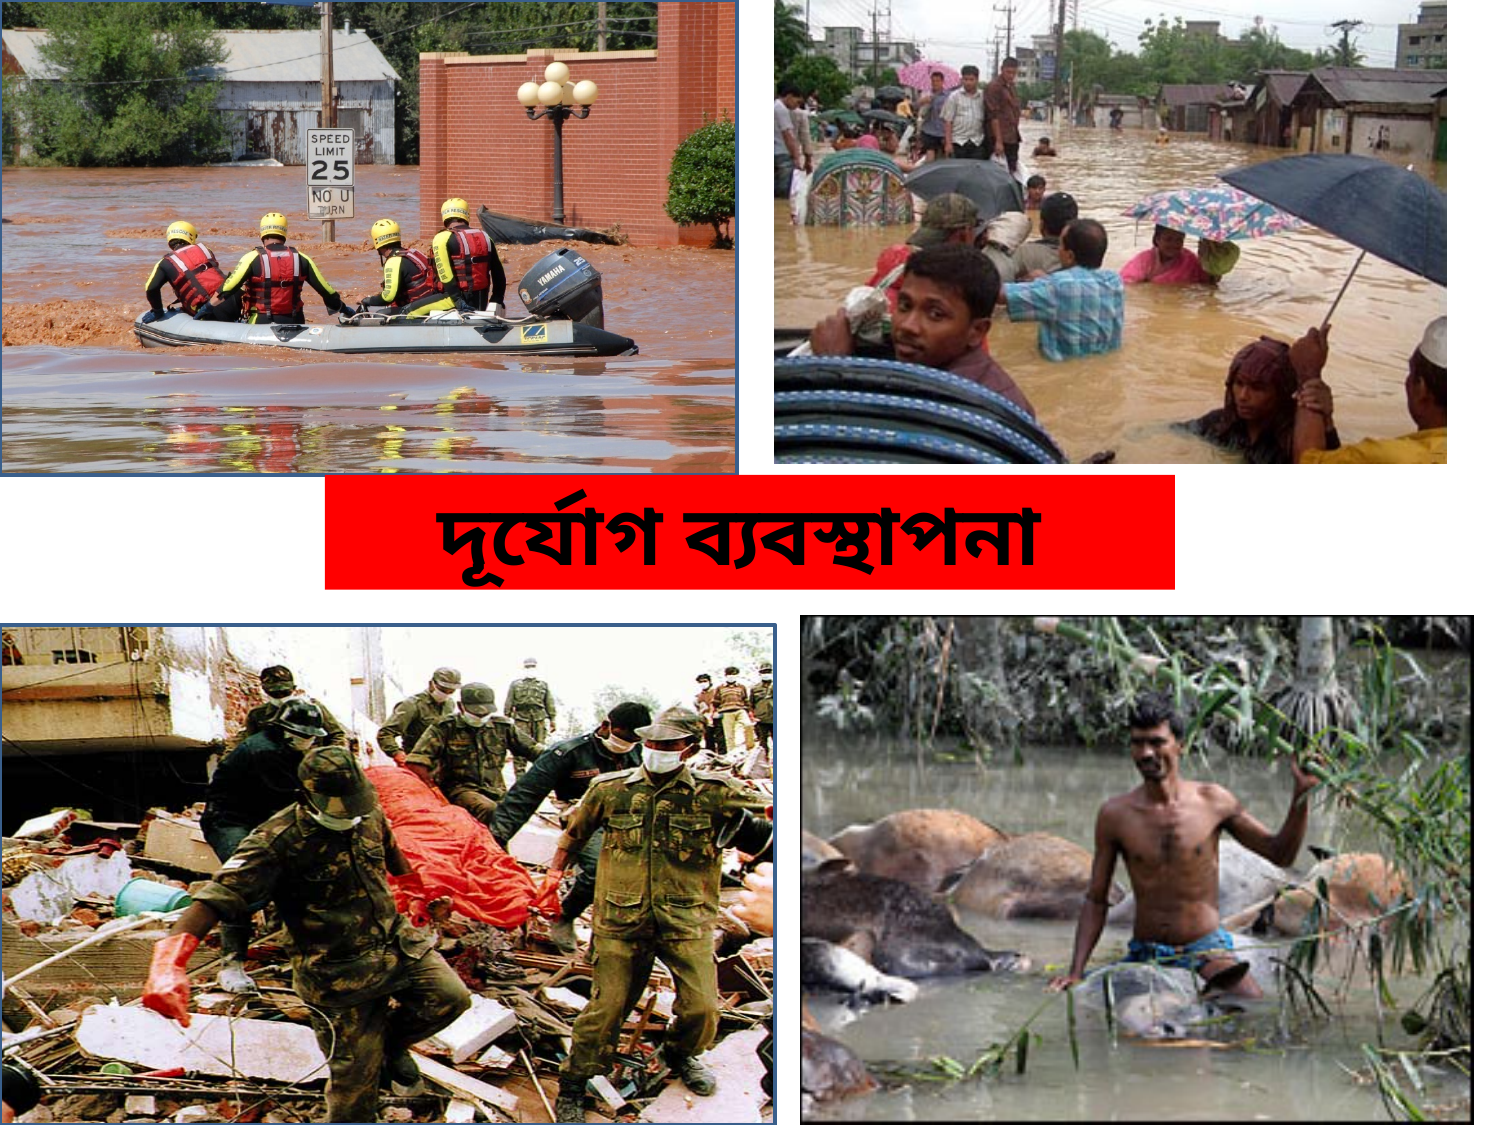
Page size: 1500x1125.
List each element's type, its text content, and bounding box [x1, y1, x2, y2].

text_box [0, 623, 777, 1125]
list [774, 0, 1448, 465]
text_box [0, 0, 739, 477]
text_box দূর্যোগ ব্যবস্থাপনা [324, 474, 1175, 590]
picture [799, 615, 1475, 1125]
